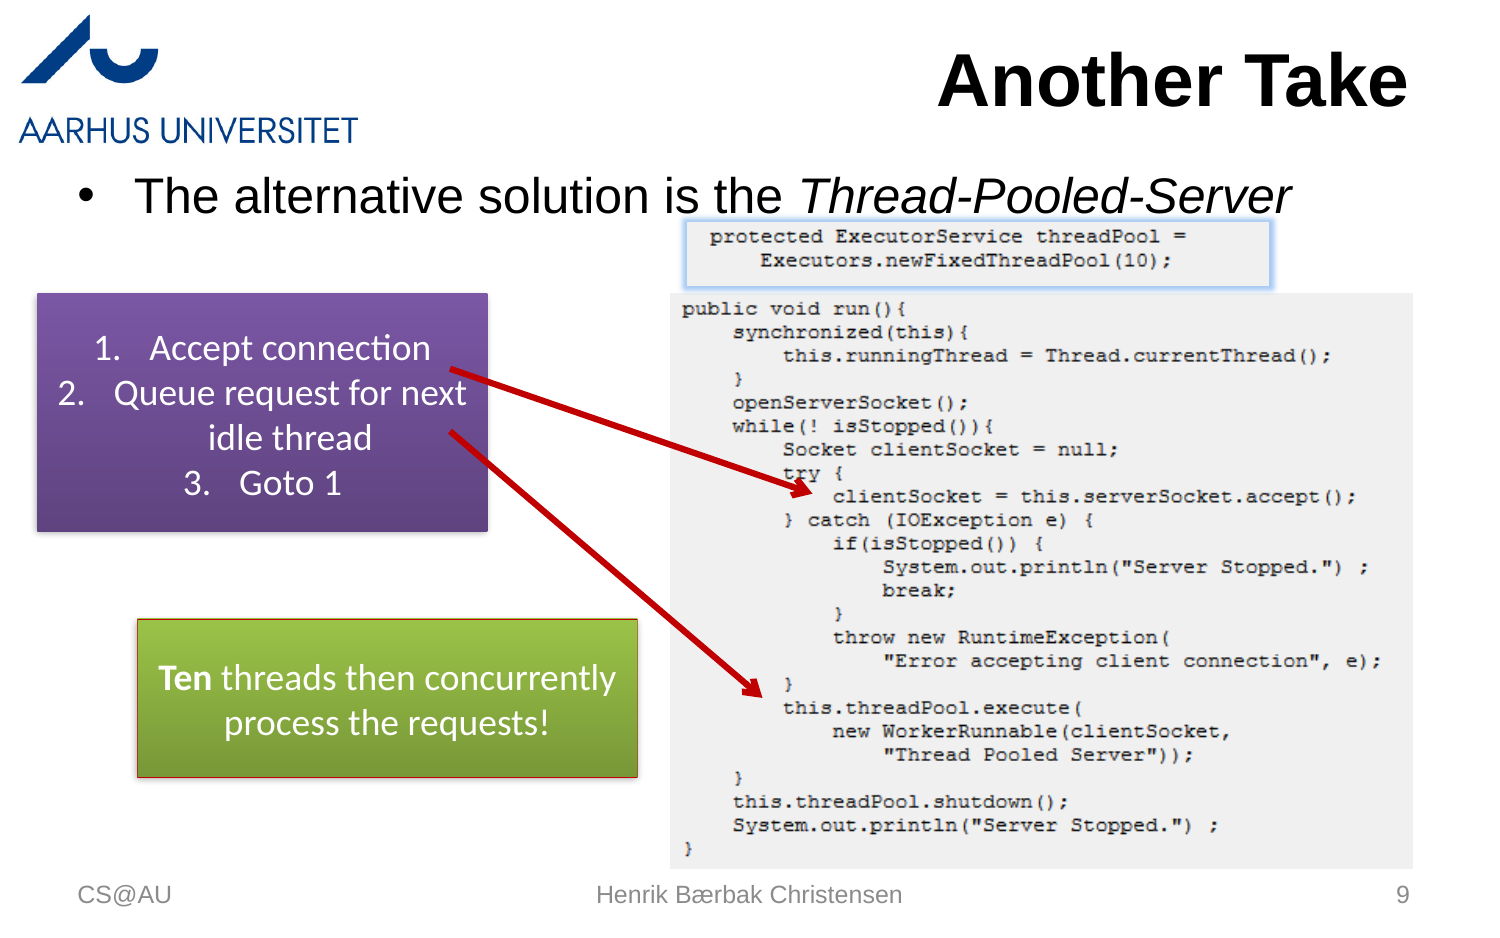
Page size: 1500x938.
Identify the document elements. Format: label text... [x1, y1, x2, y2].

picture [670, 293, 1413, 869]
text_box Accept connection Queue request for next idle thread Goto 1 [37, 293, 488, 532]
slide_number CS@AU [62, 868, 413, 919]
picture [687, 222, 1270, 286]
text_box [449, 368, 813, 494]
picture [14, 9, 358, 146]
title Another Take [75, 27, 1425, 125]
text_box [449, 430, 763, 699]
list The alternative solution is the Thread-Pooled-Server [62, 156, 1425, 865]
slide_number 9 [1074, 868, 1425, 919]
footer Henrik Bærbak Christensen [512, 868, 988, 919]
text_box Ten threads then concurrently process the requests! [137, 618, 638, 778]
